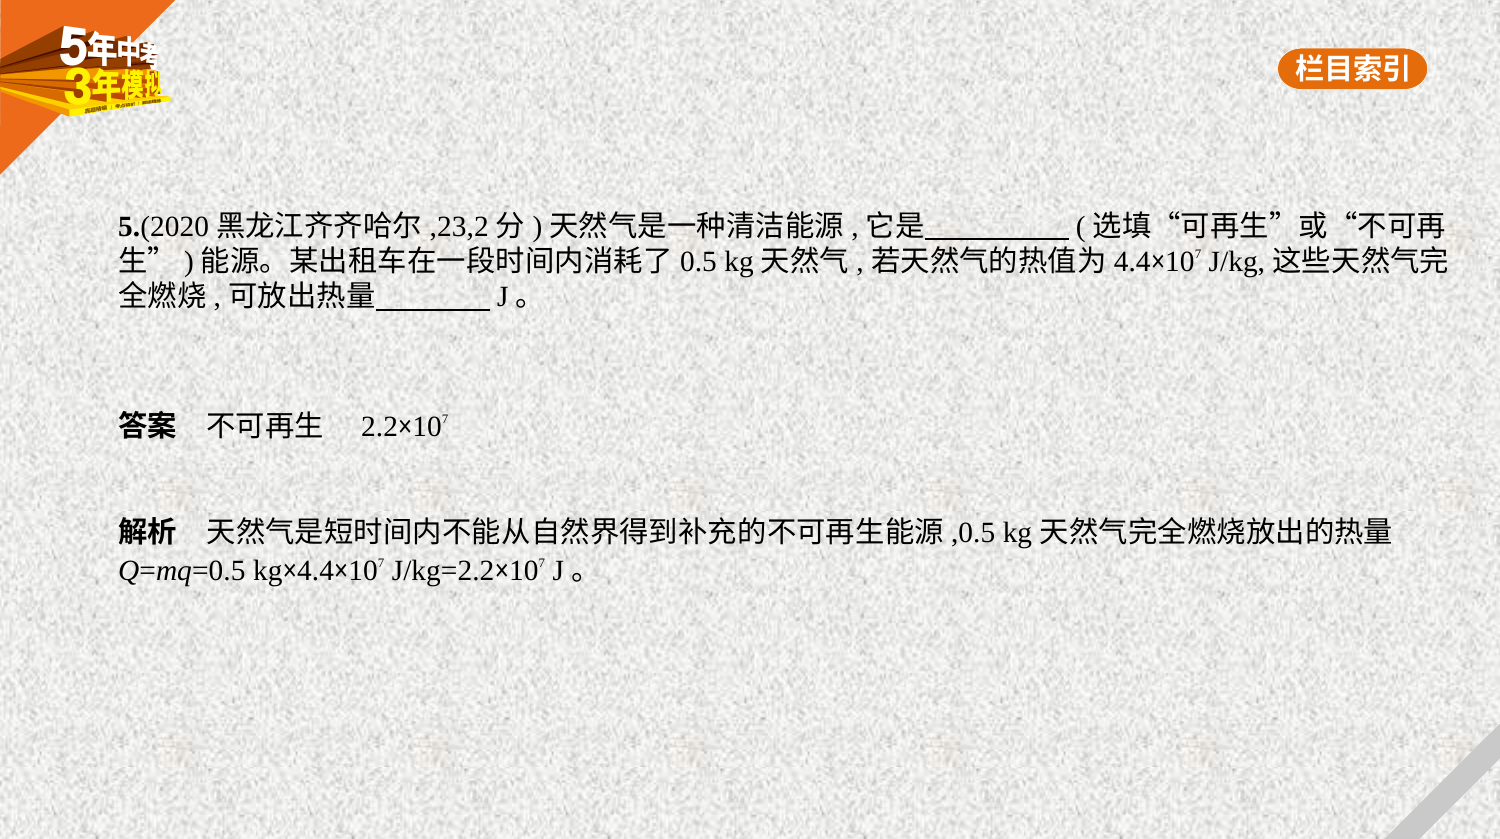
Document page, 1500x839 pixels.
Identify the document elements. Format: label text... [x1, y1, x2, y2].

text_box 解析 天然气是短时间内不能从自然界得到补充的不可再生能源,0.5 kg天然气完全燃烧放出的热量 Q=mq=0.5 kg×4.4×107 J/kg=2.2×107 J。 [118, 513, 1483, 587]
text_box 答案 不可再生 2.2×107 [118, 407, 1483, 443]
text_box 5.(2020黑龙江齐齐哈尔,23,2分)天然气是一种清洁能源,它是 (选填“可再生”或“不可再 生”)能源。某出租车在一段时间内消耗了0.5 kg天然气,若天然气的热值为4.4×107 J/kg,这些天然气完 全燃烧,可放出热量 J。 [118, 206, 1483, 313]
picture [0, 0, 1500, 839]
